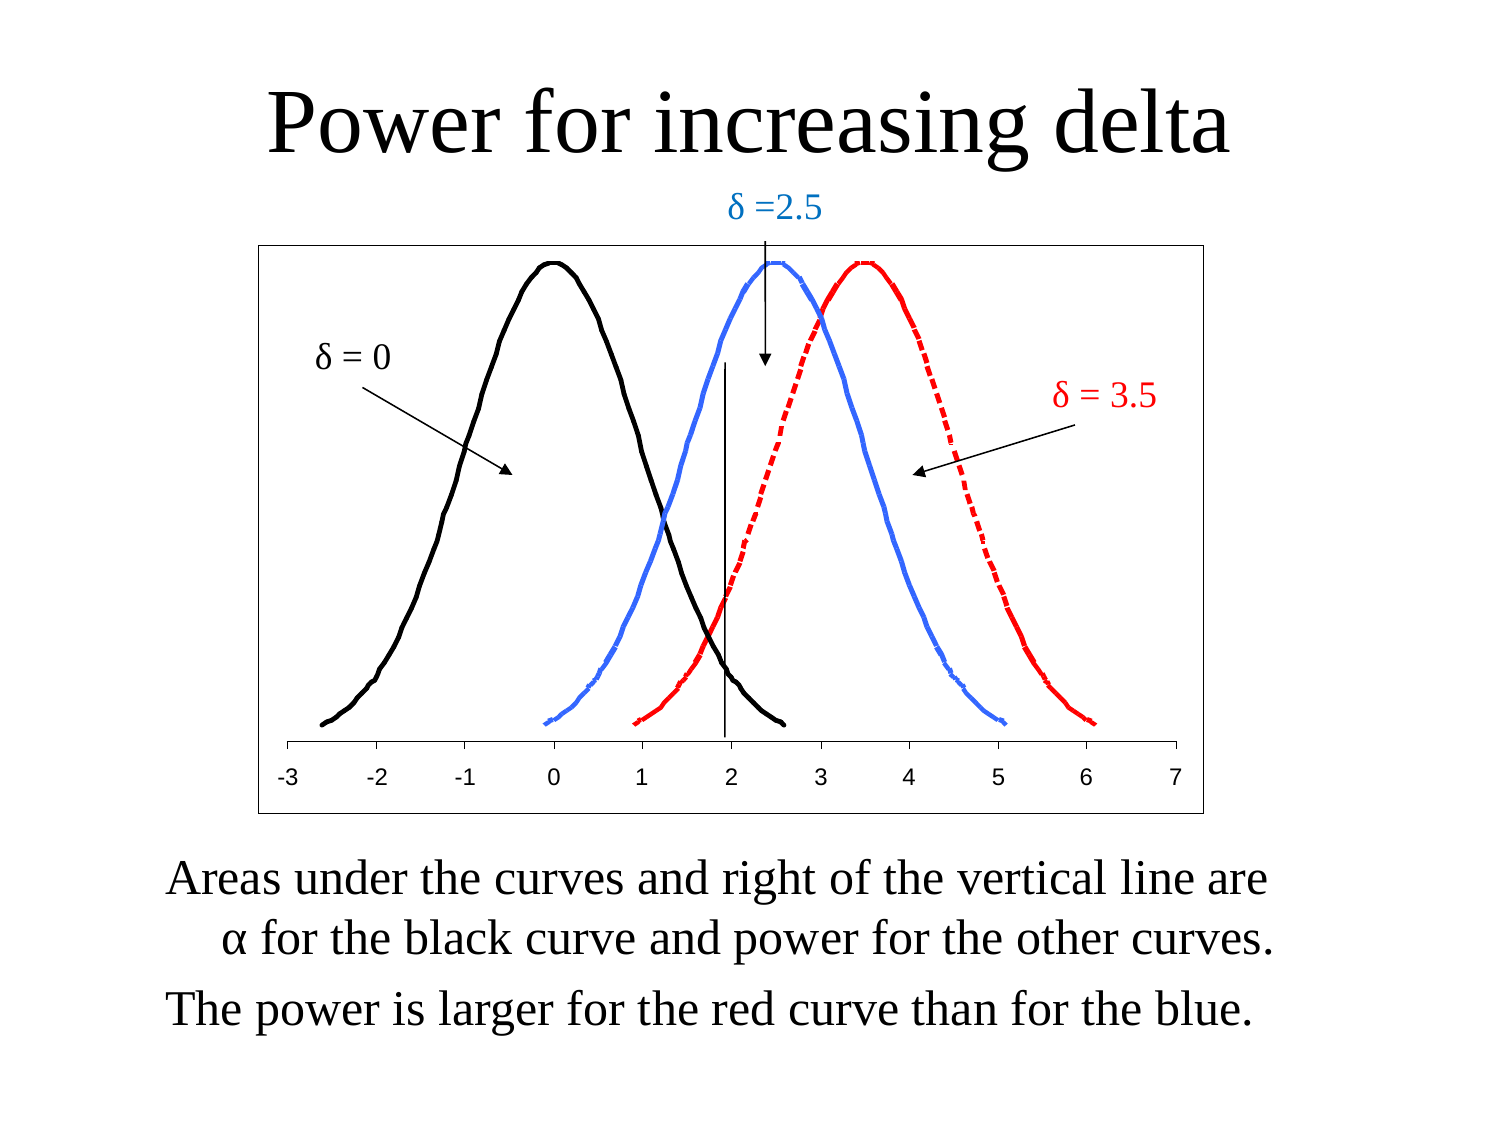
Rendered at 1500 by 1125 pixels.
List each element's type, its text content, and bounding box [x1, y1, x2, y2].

text_box δ =2.5 [712, 174, 863, 235]
list Areas under the curves and right of the vertical line are α for the black curve and power for the other curves. The power is larger for the red curve than for the blue. [149, 837, 1313, 1067]
title Power for increasing delta [74, 44, 1426, 188]
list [249, 237, 1213, 822]
